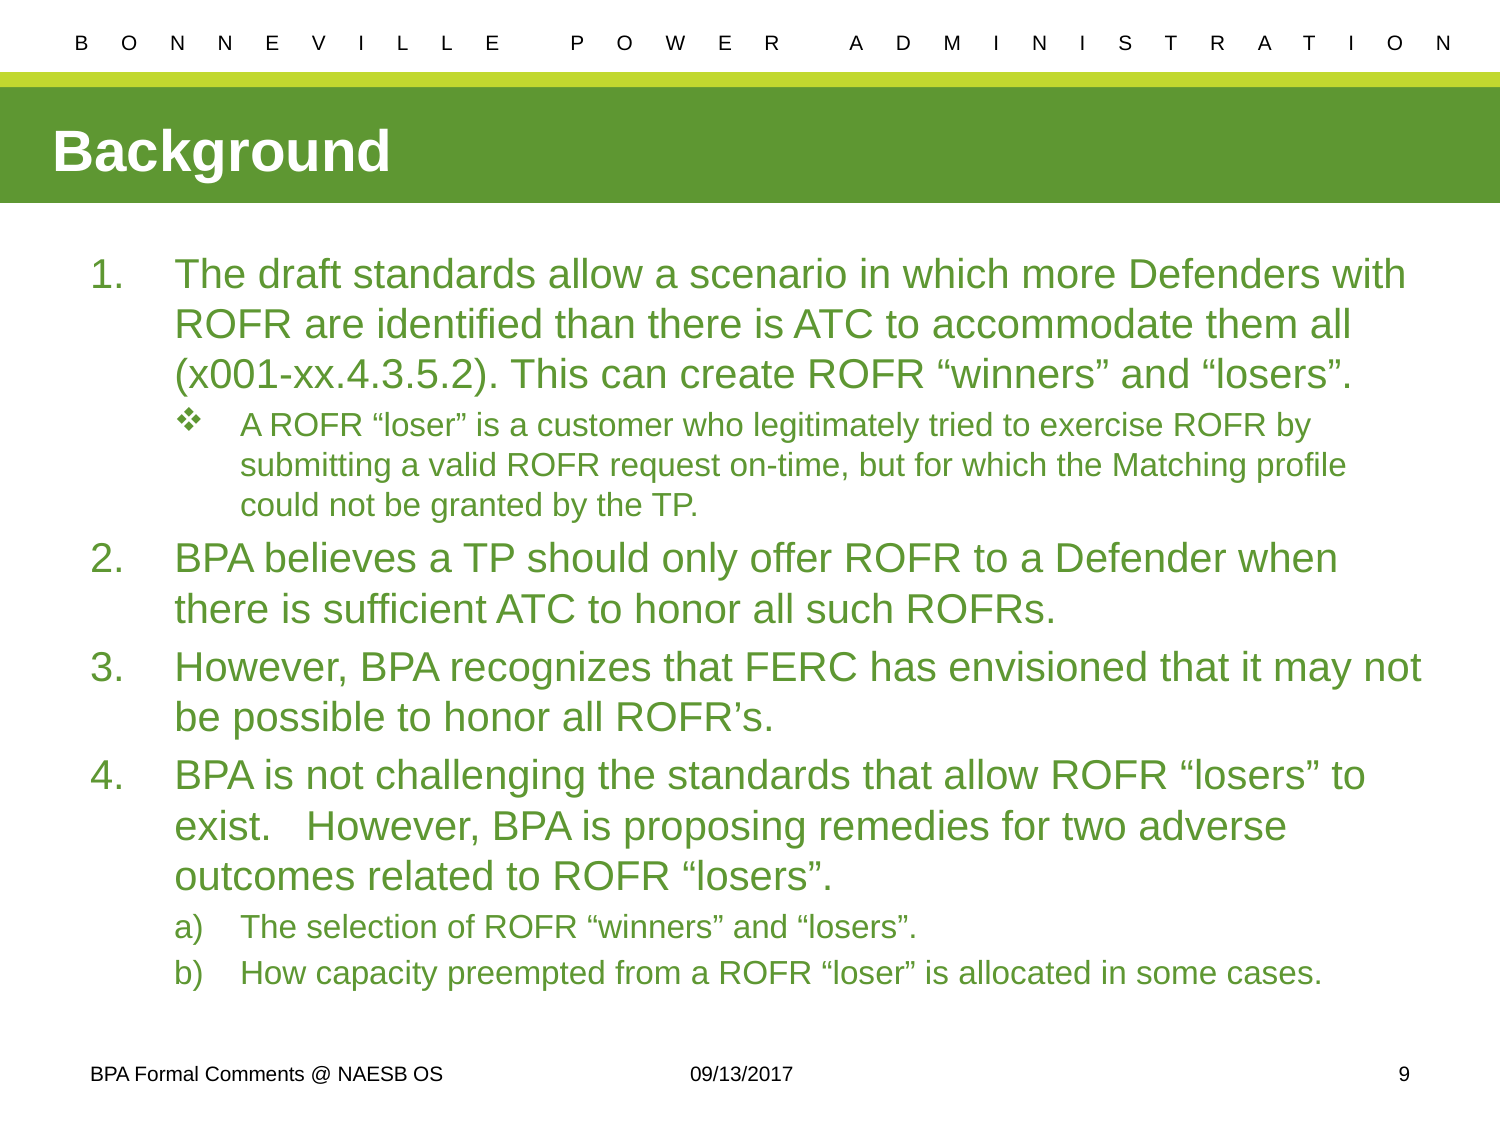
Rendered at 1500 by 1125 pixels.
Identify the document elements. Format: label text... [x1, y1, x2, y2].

title Background [37, 99, 1425, 197]
footer BPA Formal Comments @ NAESB OS 09/13/2017 [75, 1042, 988, 1103]
slide_number 9 [1074, 1042, 1425, 1103]
list The draft standards allow a scenario in which more Defenders with ROFR are identified than there is ATC to accommodate them all (x001-xx.4.3.5.2). This can create ROFR “winners” and “losers”. A ROFR “loser” is a customer who legitimately tried to exercise ROFR by submitting a valid ROFR request on-time, but for which the Matching profile could not be granted by the TP. BPA believes a TP should only offer ROFR to a Defender when there is sufficient ATC to honor all such ROFRs. However, BPA recognizes that FERC has envisioned that it may not be possible to honor all ROFR’s. BPA is not challenging the standards that allow ROFR “losers” to exist. However, BPA is proposing remedies for two adverse outcomes related to ROFR “losers”. The selection of ROFR “winners” and “losers”. How capacity preempted from a ROFR “loser” is allocated in some cases. [75, 238, 1450, 1025]
